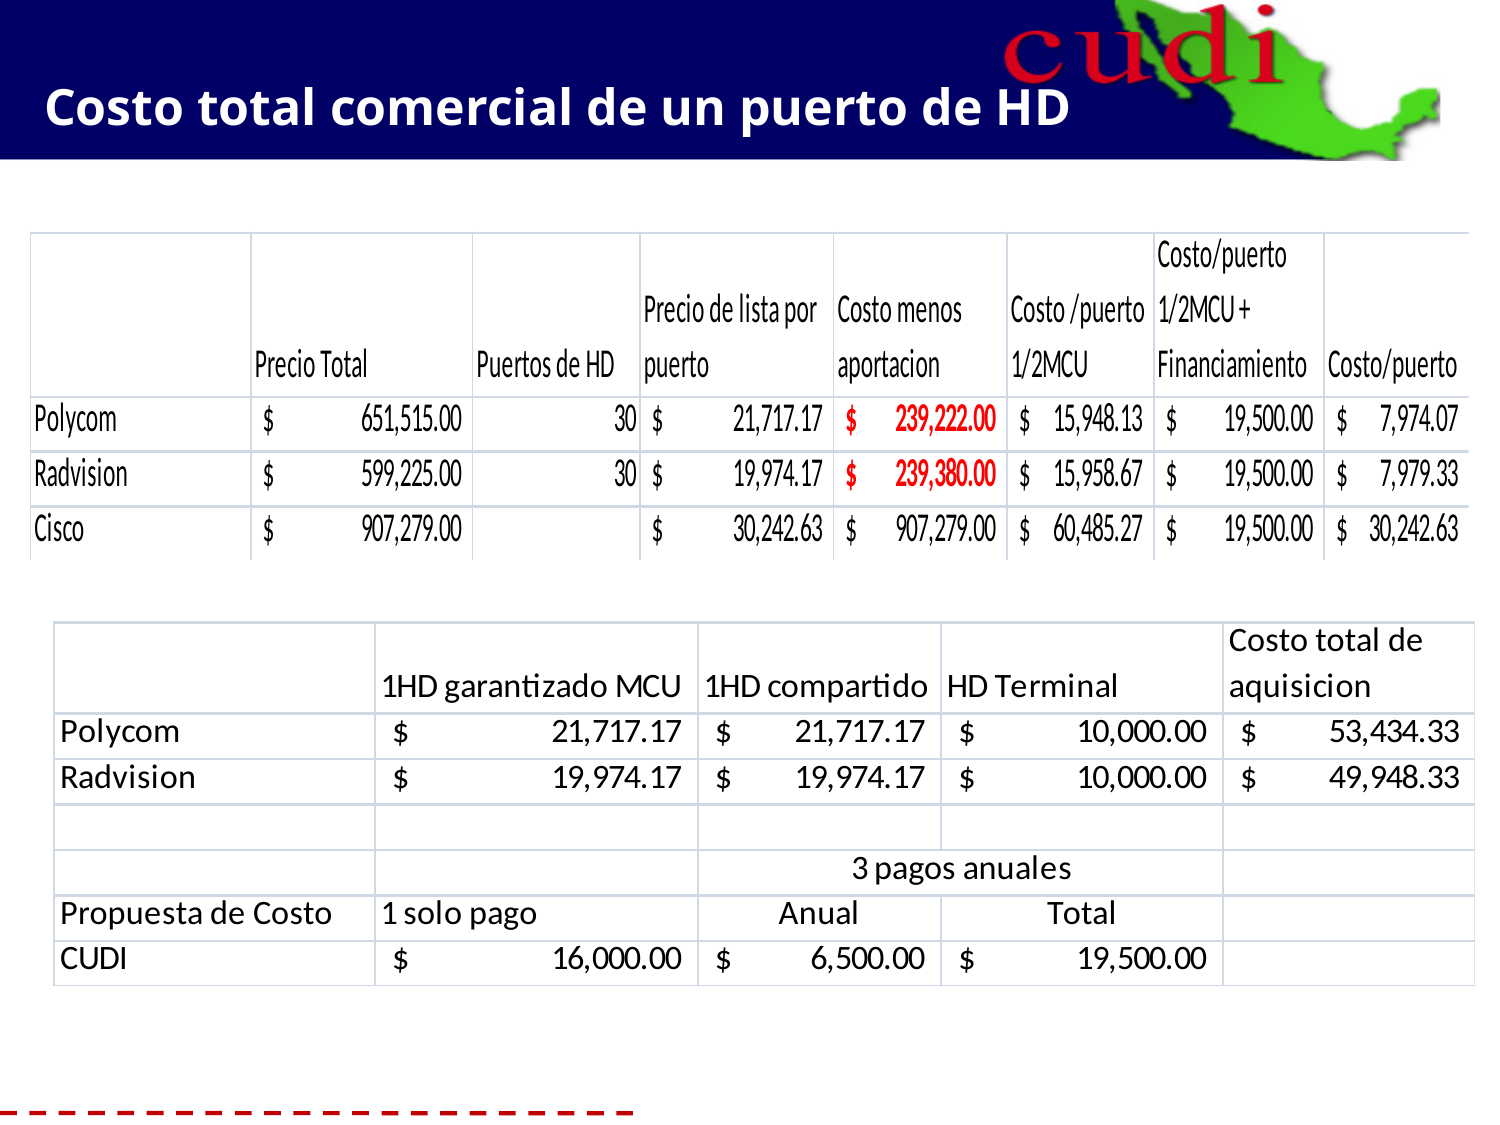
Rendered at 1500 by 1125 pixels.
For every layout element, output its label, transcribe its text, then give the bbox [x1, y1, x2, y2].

picture [52, 621, 1478, 988]
picture [0, 0, 1441, 161]
picture [29, 231, 1471, 563]
title Costo total comercial de un puerto de HD [29, 67, 1380, 231]
